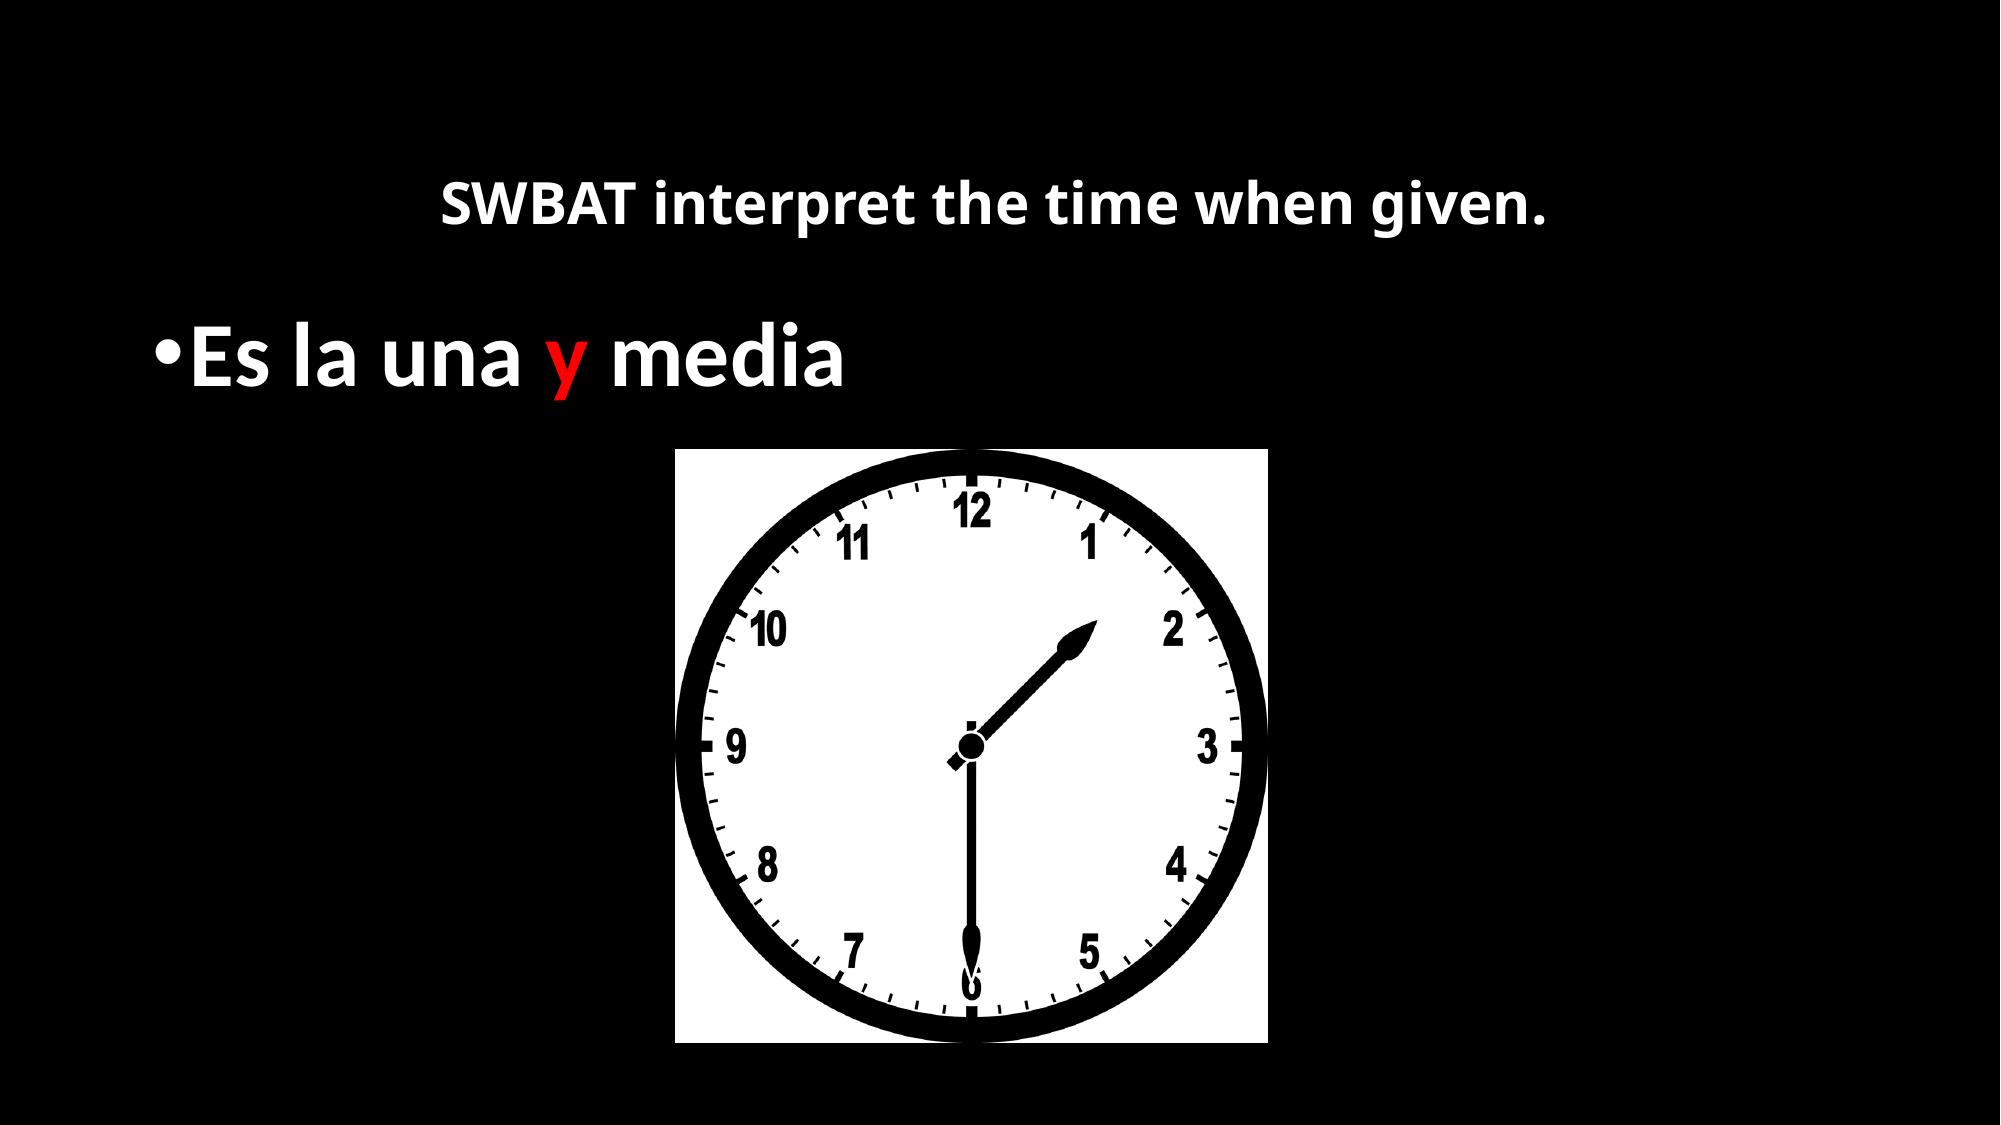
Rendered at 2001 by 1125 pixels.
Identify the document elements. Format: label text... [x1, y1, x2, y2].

title SWBAT interpret the time when given. [425, 112, 1578, 299]
picture [674, 449, 1268, 1043]
list Es la una y media [137, 299, 1863, 1014]
